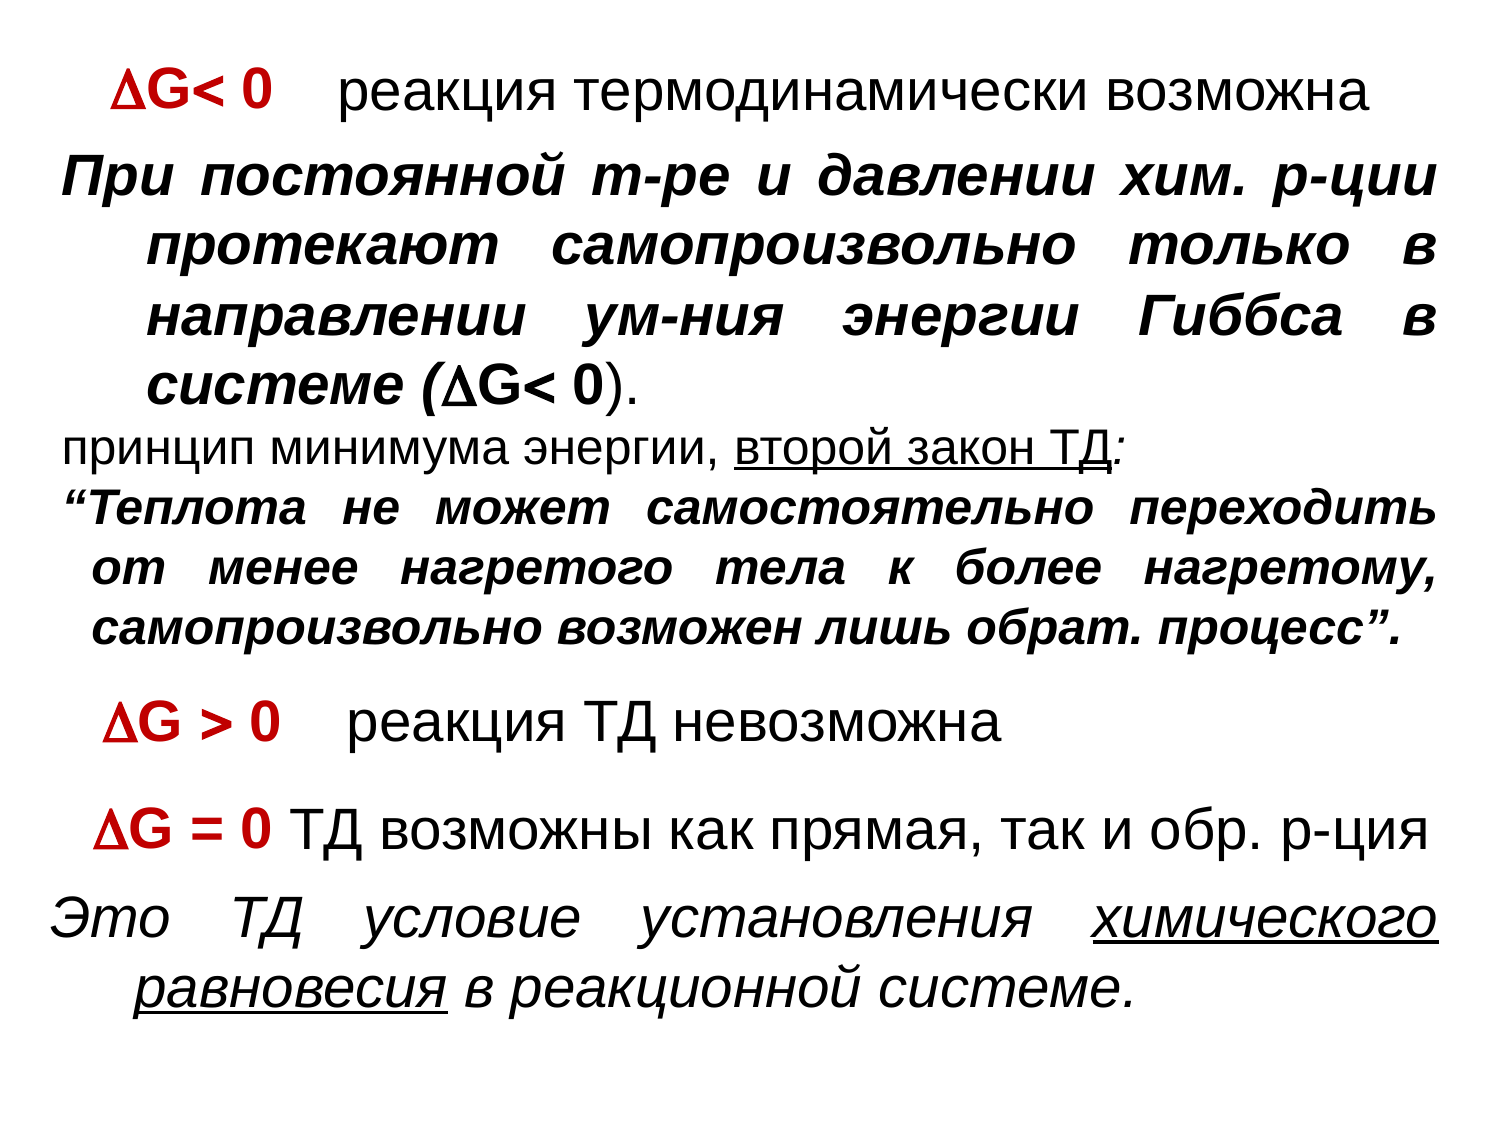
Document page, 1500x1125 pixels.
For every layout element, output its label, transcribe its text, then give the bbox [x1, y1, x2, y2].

text_box принцип минимума энергии, второй закон ТД: “Теплота не может самостоятельно переходить от менее нагретого тела к более нагретому, самопроизвольно возможен лишь обрат. процесс”. [46, 407, 1454, 662]
text_box G = 0 [78, 782, 288, 868]
text_box Это ТД условие установления химического равновесия в реакционной системе. [35, 871, 1454, 1027]
text_box G 0 [95, 42, 289, 128]
text_box G  0 [87, 675, 298, 761]
text_box ТД возможны как прямая, так и обр. р-ция [275, 783, 1451, 869]
text_box реакция термодинамически возможна [322, 44, 1386, 129]
text_box реакция ТД невозможна [332, 675, 1017, 760]
text_box При постоянной т-ре и давлении хим. р-ции протекают самопроизвольно только в направлении ум-ния энергии Гиббса в системе (G 0). [46, 129, 1454, 407]
